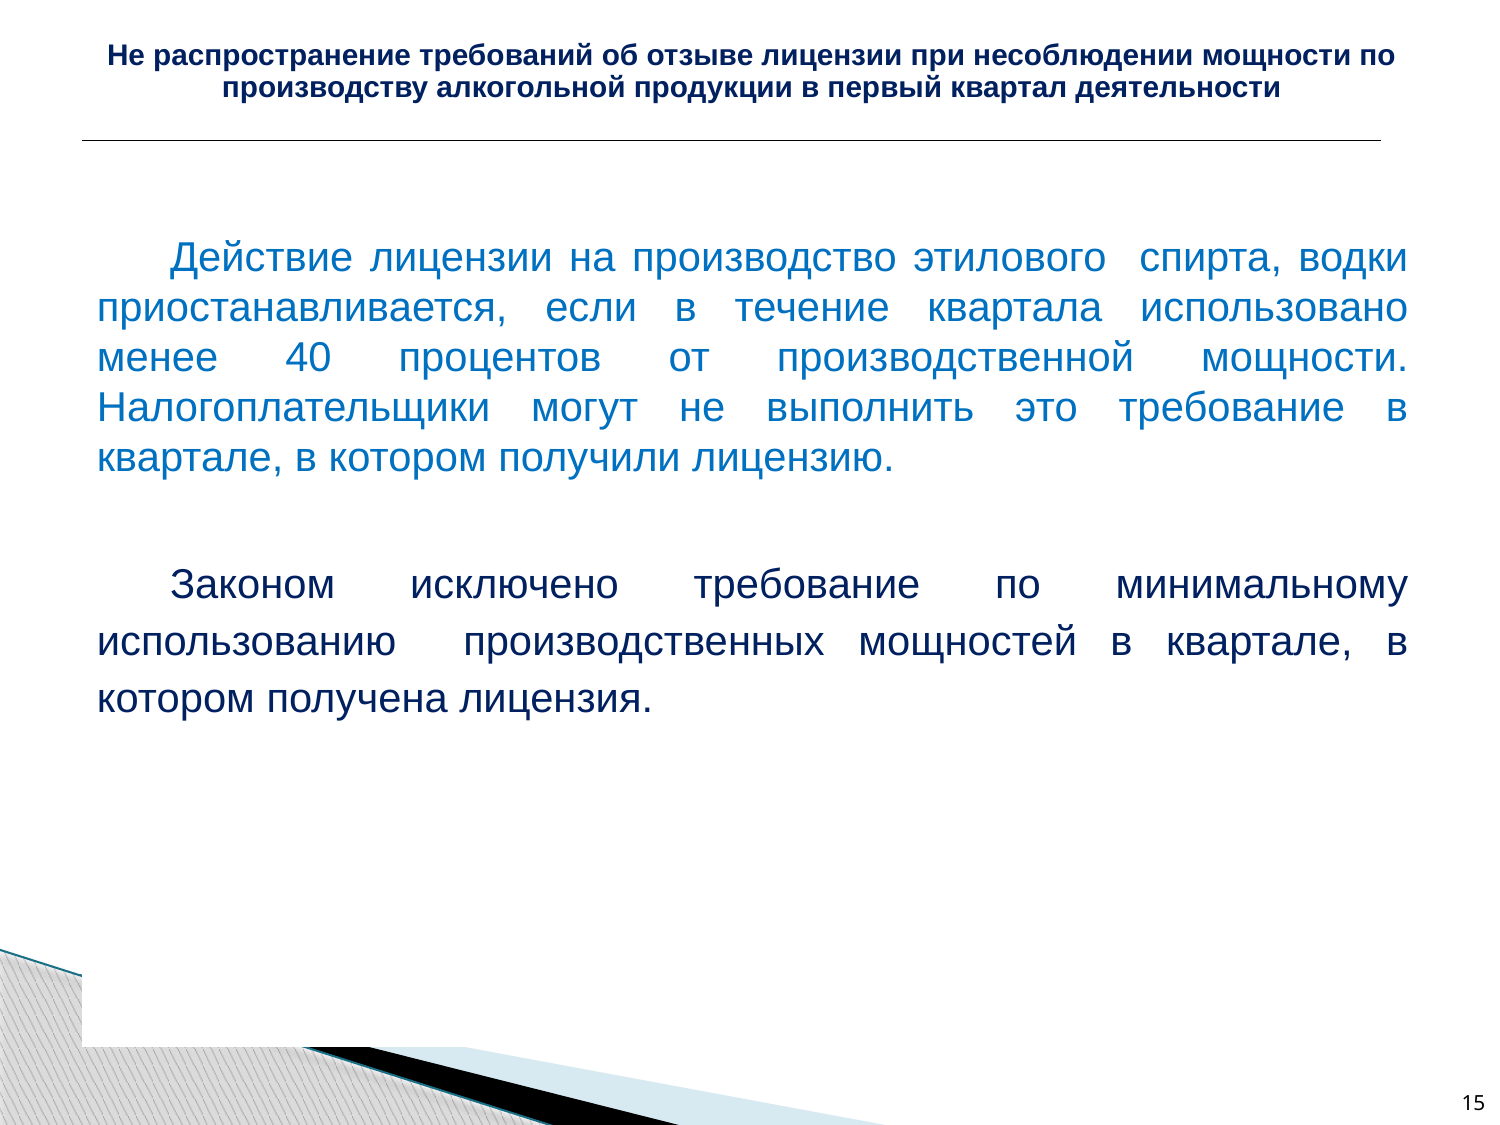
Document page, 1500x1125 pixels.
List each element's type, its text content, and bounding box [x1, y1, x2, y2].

slide_number 15 [1440, 1065, 1500, 1125]
list Действие лицензии на производство этилового спирта, водки приостанавливается, если в течение квартала использовано менее 40 процентов от производственной мощности. Налогоплательщики могут не выполнить это требование в квартале, в котором получили лицензию. Законом исключено требование по минимальному использованию производственных мощностей в квартале, в котором получена лицензия. [82, 140, 1424, 1047]
title Не распространение требований об отзыве лицензии при несоблюдении мощности по производству алкогольной продукции в первый квартал деятельности [82, 19, 1424, 126]
